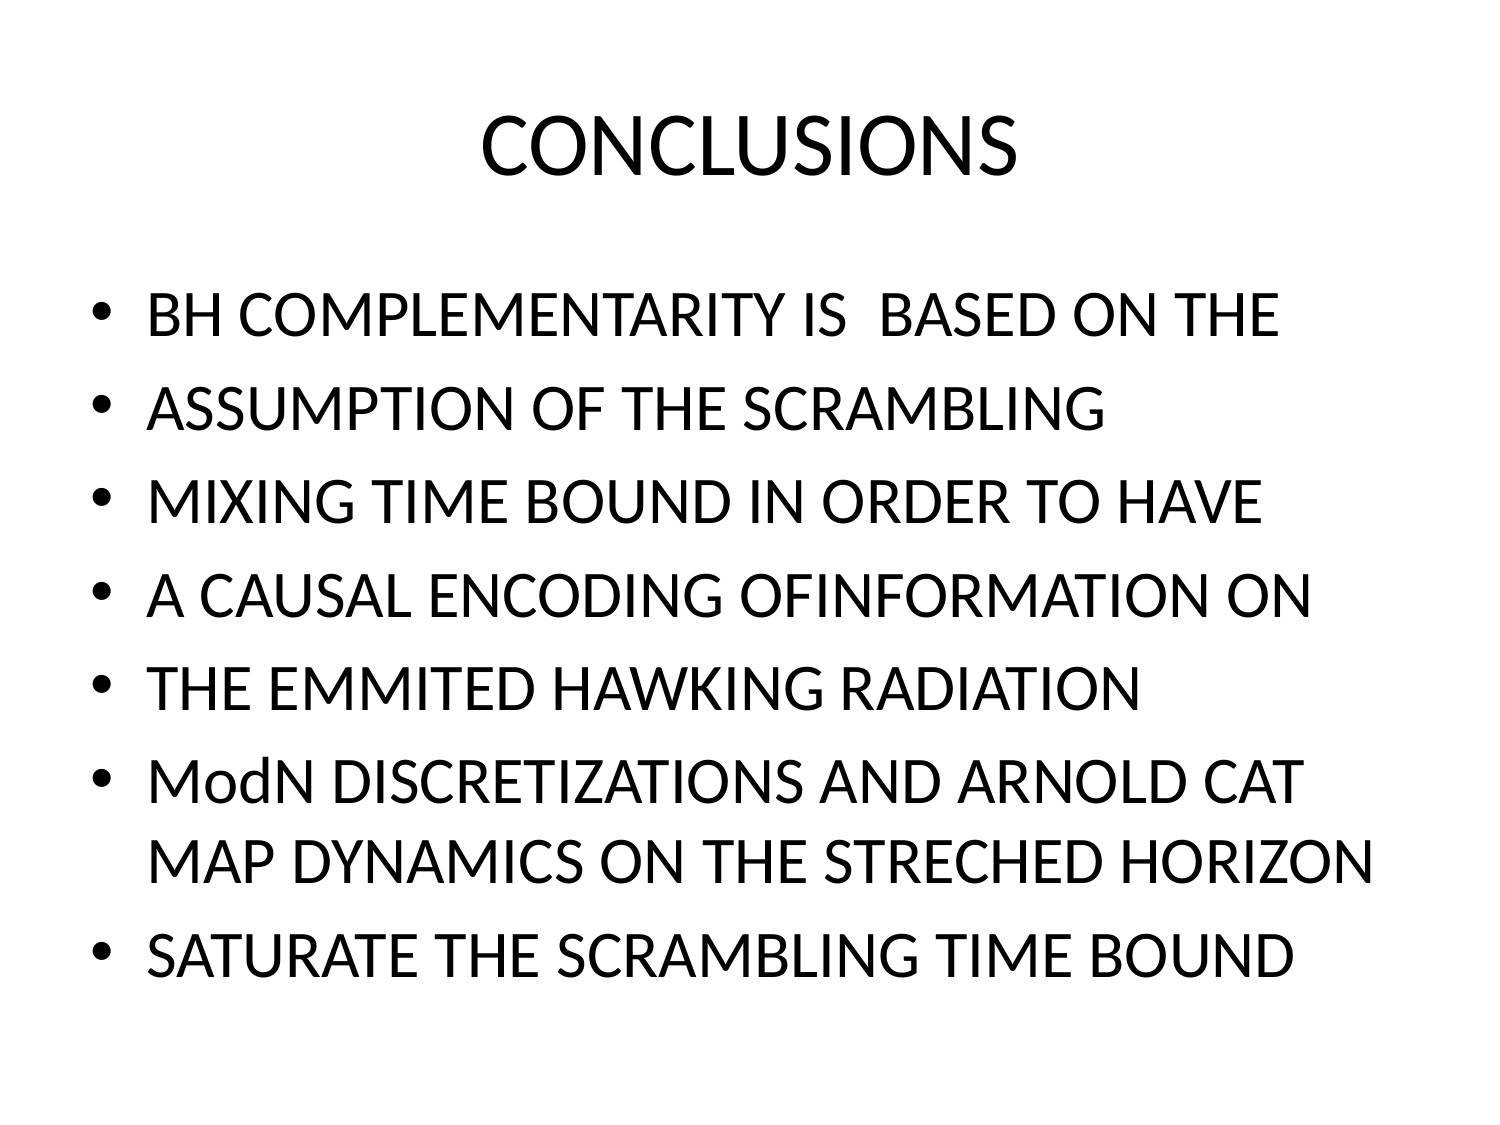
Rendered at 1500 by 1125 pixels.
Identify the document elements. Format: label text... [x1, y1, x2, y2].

list BH COMPLEMENTARITY IS BASED ON THE ASSUMPTION OF THE SCRAMBLING MIXING TIME BOUND IN ORDER TO HAVE A CAUSAL ENCODING OFINFORMATION ON THE EMMITED HAWKING RADIATION ModN DISCRETIZATIONS AND ARNOLD CAT MAP DYNAMICS ON THE STRECHED HORIZON SATURATE THE SCRAMBLING TIME BOUND [75, 262, 1425, 1005]
title CONCLUSIONS [75, 45, 1425, 233]
